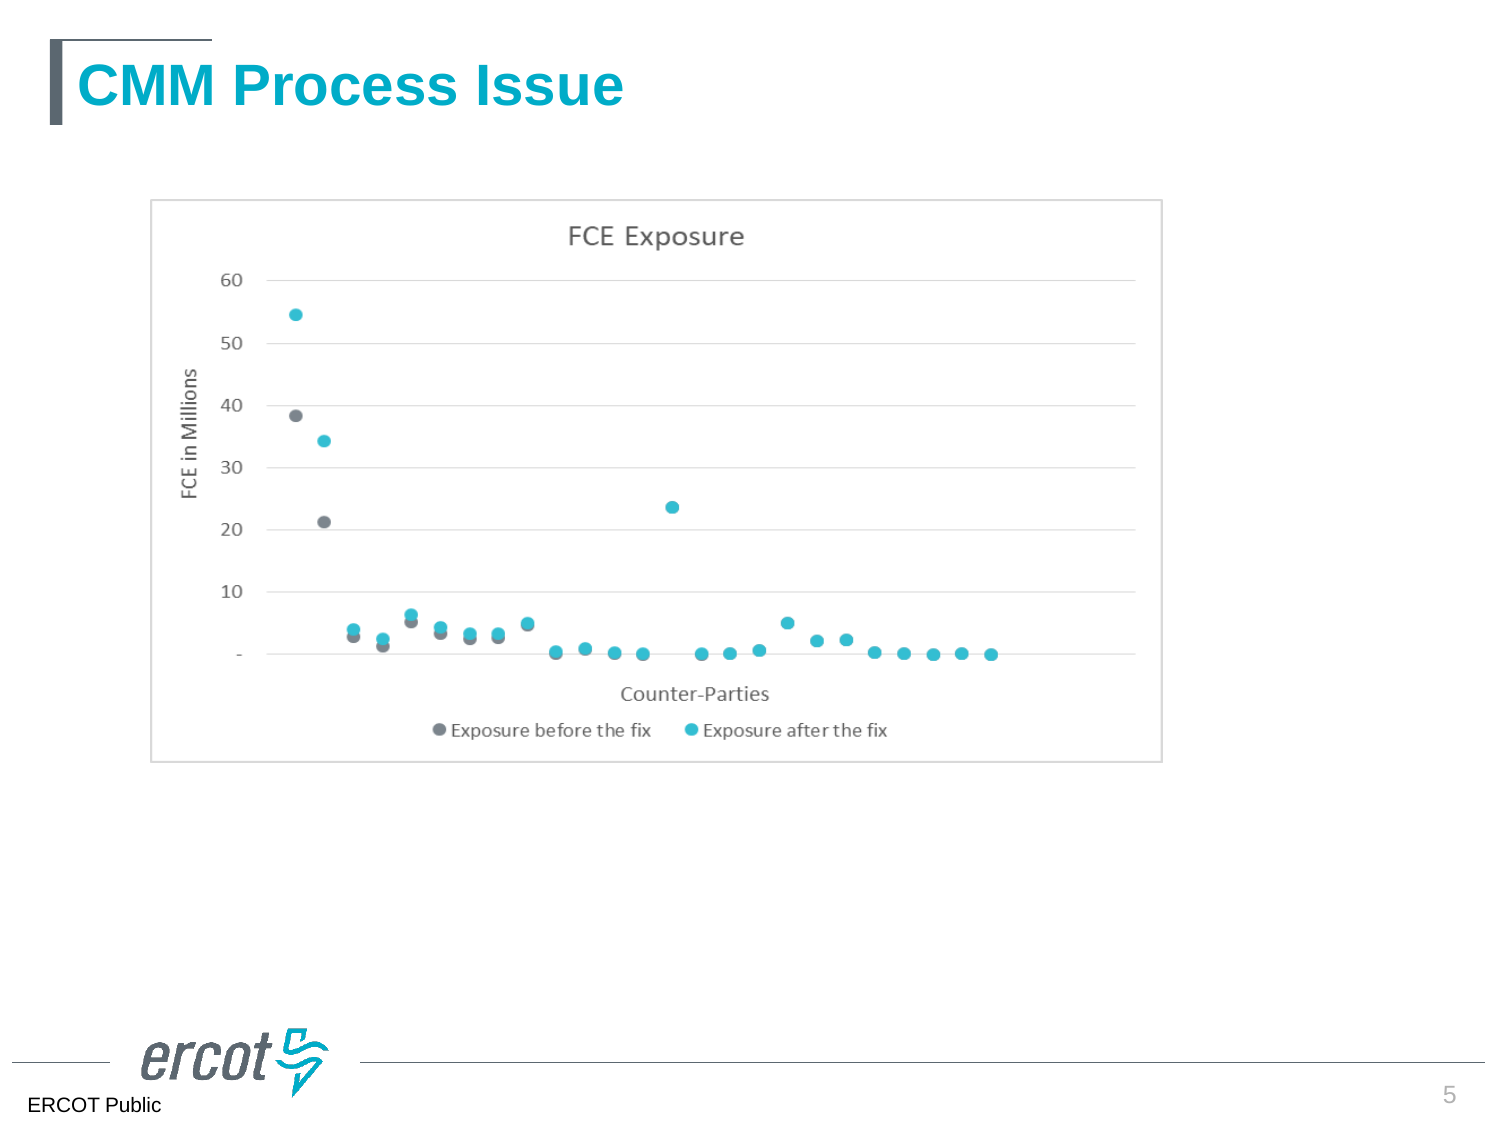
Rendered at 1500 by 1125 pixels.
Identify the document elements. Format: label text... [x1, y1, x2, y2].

text_box CMM Process Issue [62, 39, 1450, 138]
picture [149, 199, 1163, 763]
picture [137, 1024, 332, 1100]
slide_number 5 [1412, 1076, 1488, 1112]
